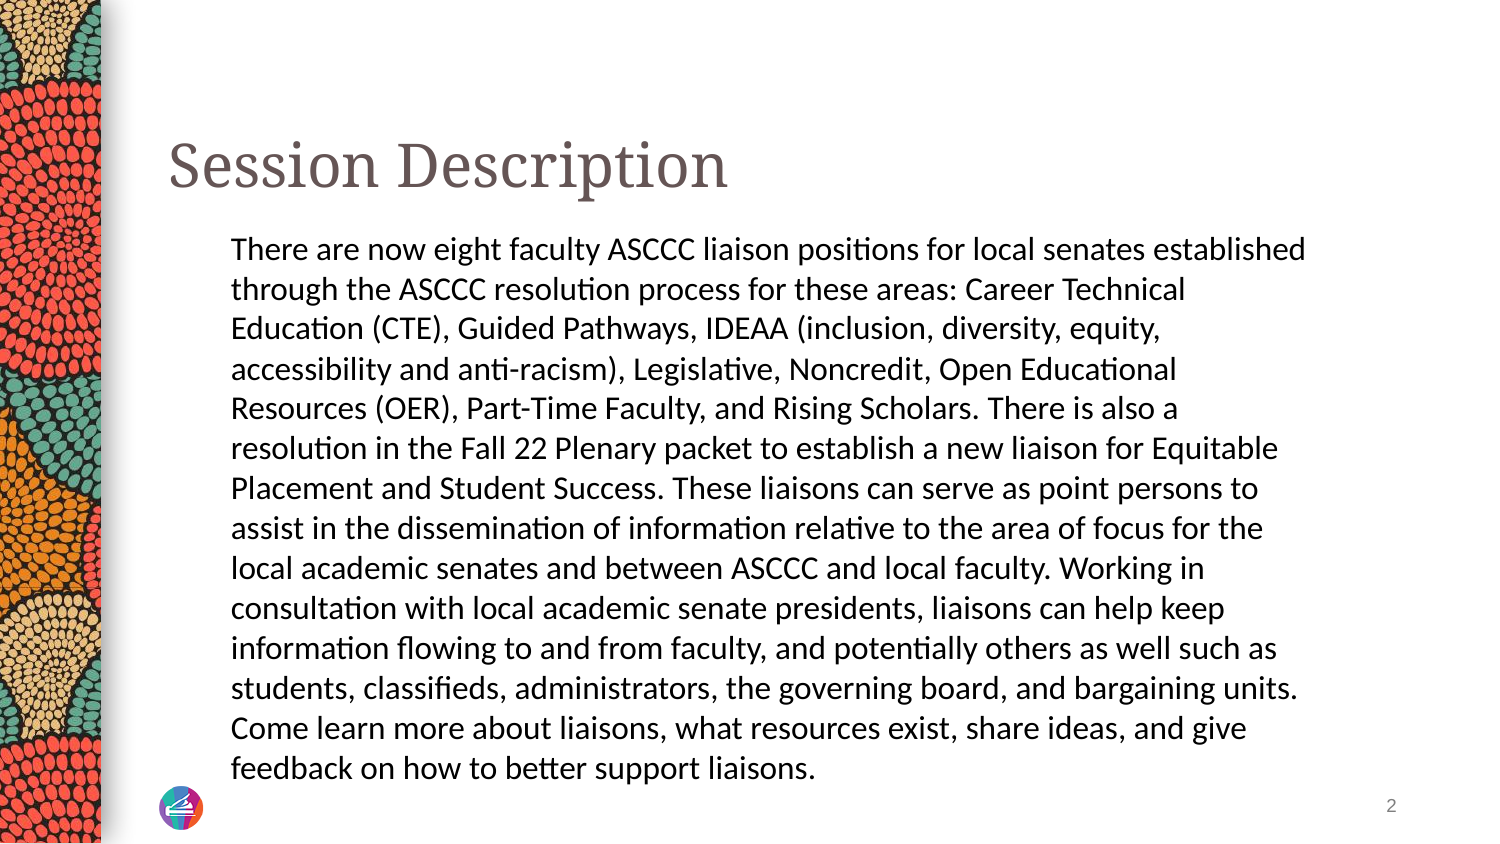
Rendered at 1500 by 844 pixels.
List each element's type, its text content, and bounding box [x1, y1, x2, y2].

slide_number ‹#› [1284, 782, 1397, 827]
list There are now eight faculty ASCCC liaison positions for local senates established through the ASCCC resolution process for these areas: Career Technical Education (CTE), Guided Pathways, IDEAA (inclusion, diversity, equity, accessibility and anti-racism), Legislative, Noncredit, Open Educational Resources (OER), Part-Time Faculty, and Rising Scholars. There is also a resolution in the Fall 22 Plenary packet to establish a new liaison for Equitable Placement and Student Success. These liaisons can serve as point persons to assist in the dissemination of information relative to the area of focus for the local academic senates and between ASCCC and local faculty. Working in consultation with local academic senate presidents, liaisons can help keep information flowing to and from faculty, and potentially others as well such as students, classifieds, administrators, the governing board, and bargaining units. Come learn more about liaisons, what resources exist, share ideas, and give feedback on how to better support liaisons. [157, 221, 1395, 766]
picture [157, 784, 204, 831]
picture [0, 0, 101, 843]
title Session Description [157, 44, 1394, 208]
